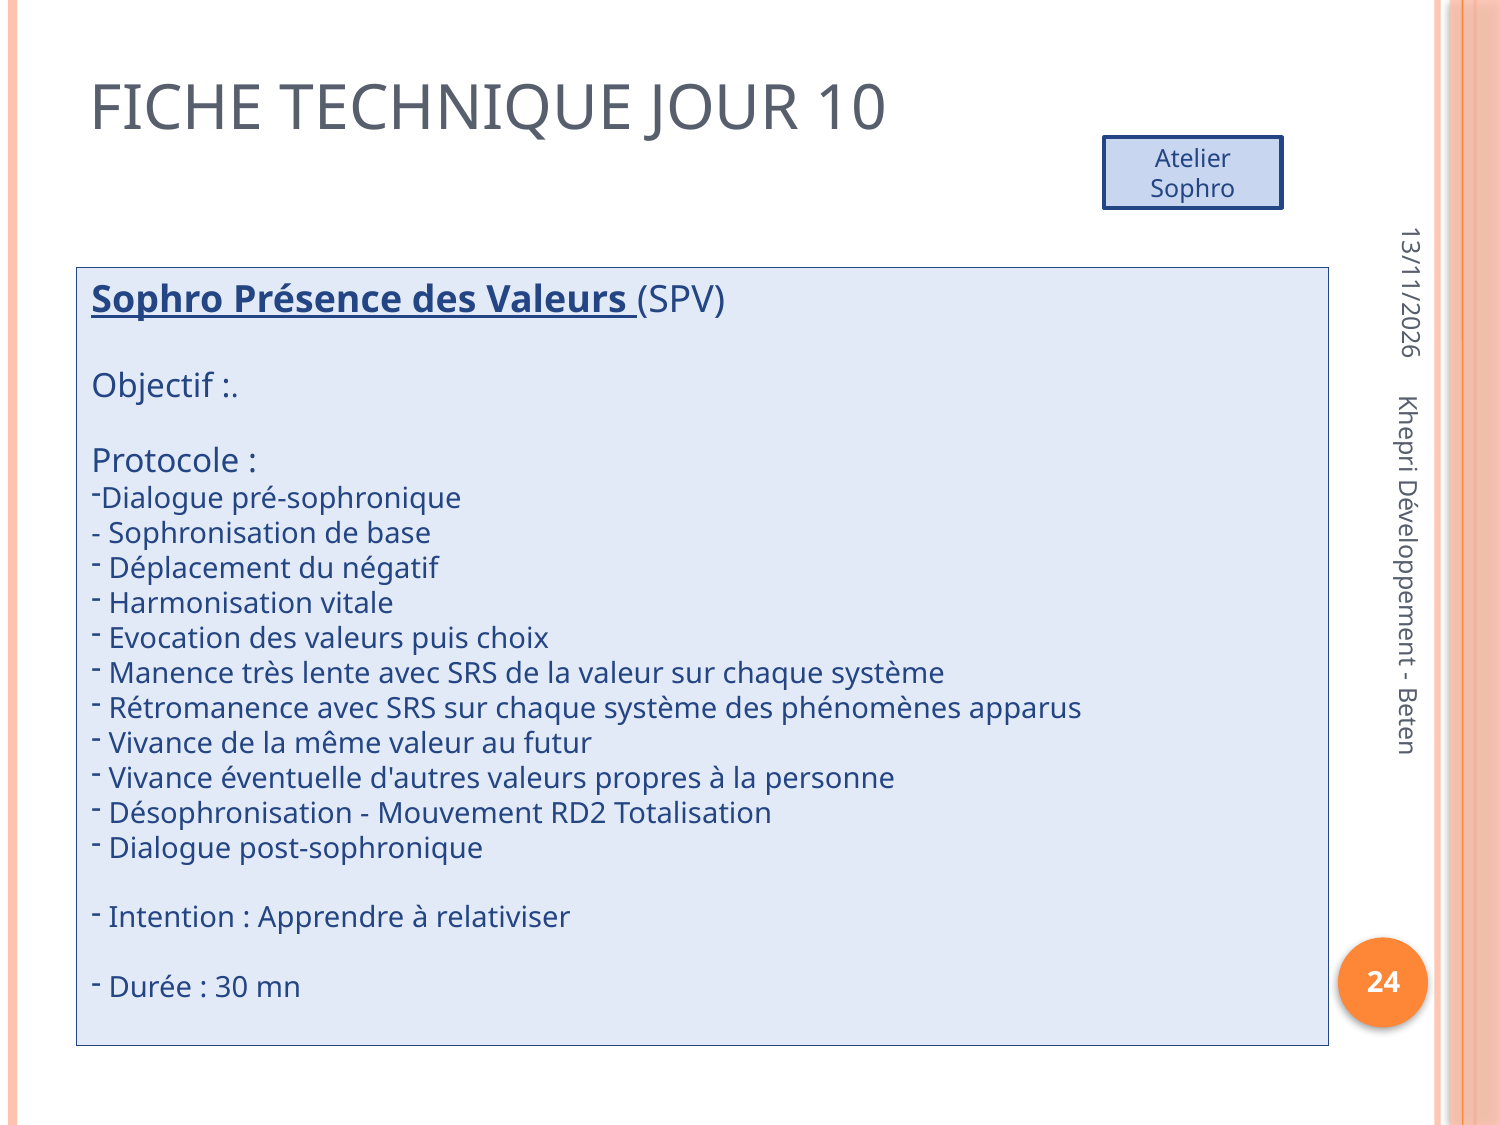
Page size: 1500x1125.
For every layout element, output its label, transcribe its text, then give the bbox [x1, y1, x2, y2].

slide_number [1378, 43, 1442, 374]
title Fiche technique jour 10 [75, 45, 1300, 149]
text_box Atelier Sophro [1102, 135, 1284, 210]
footer Khepri Développement - Beten [1379, 380, 1440, 906]
slide_number 24 [1333, 940, 1434, 1027]
text_box Sophro Présence des Valeurs (SPV) Objectif :. Protocole : Dialogue pré-sophronique - Sophronisation de base Déplacement du négatif Harmonisation vitale Evocation des valeurs puis choix Manence très lente avec SRS de la valeur sur chaque système Rétromanence avec SRS sur chaque système des phénomènes apparus Vivance de la même valeur au futur Vivance éventuelle d'autres valeurs propres à la personne Désophronisation - Mouvement RD2 Totalisation Dialogue post-sophronique Intention : Apprendre à relativiser Durée : 30 mn [76, 267, 1329, 1046]
